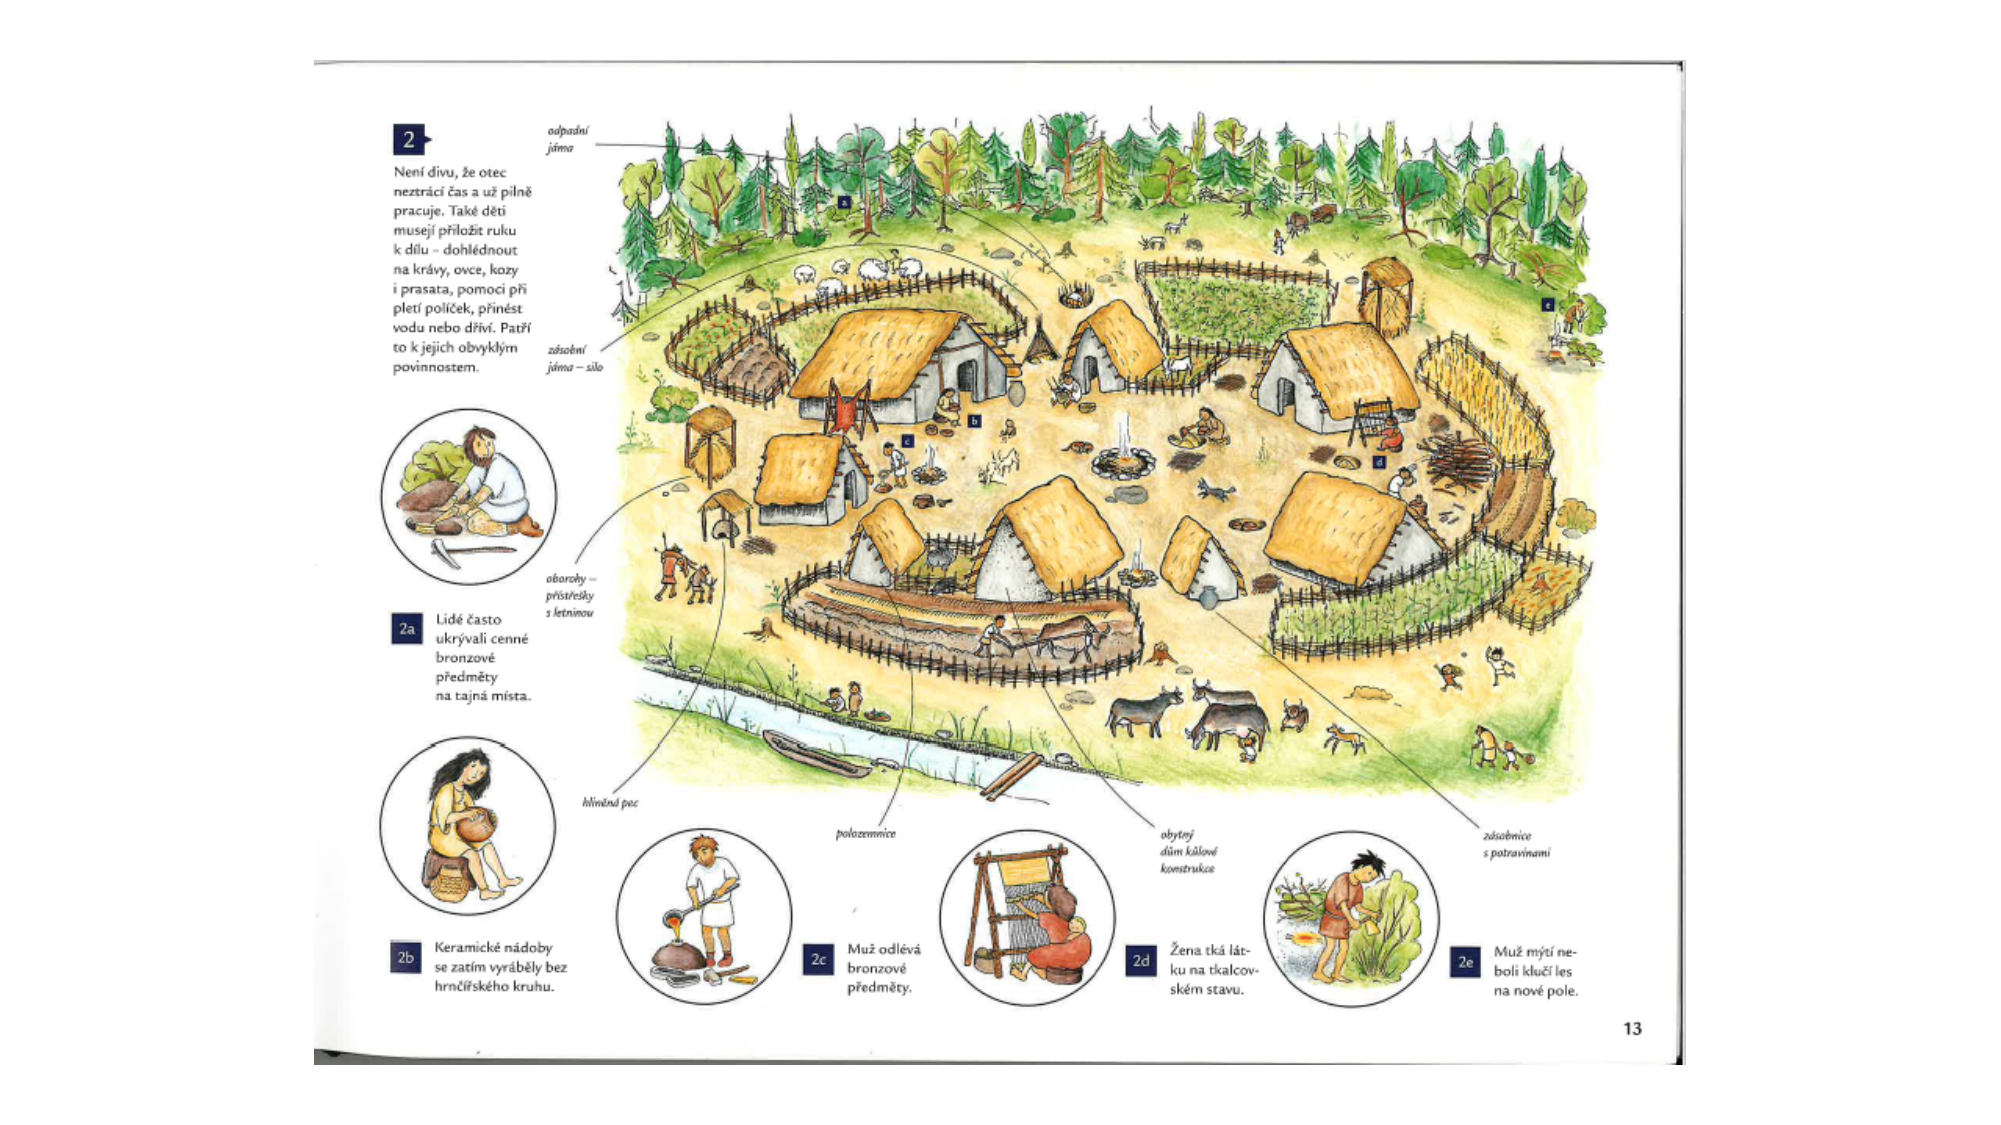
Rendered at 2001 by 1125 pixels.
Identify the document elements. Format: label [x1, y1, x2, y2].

picture [314, 60, 1686, 1065]
